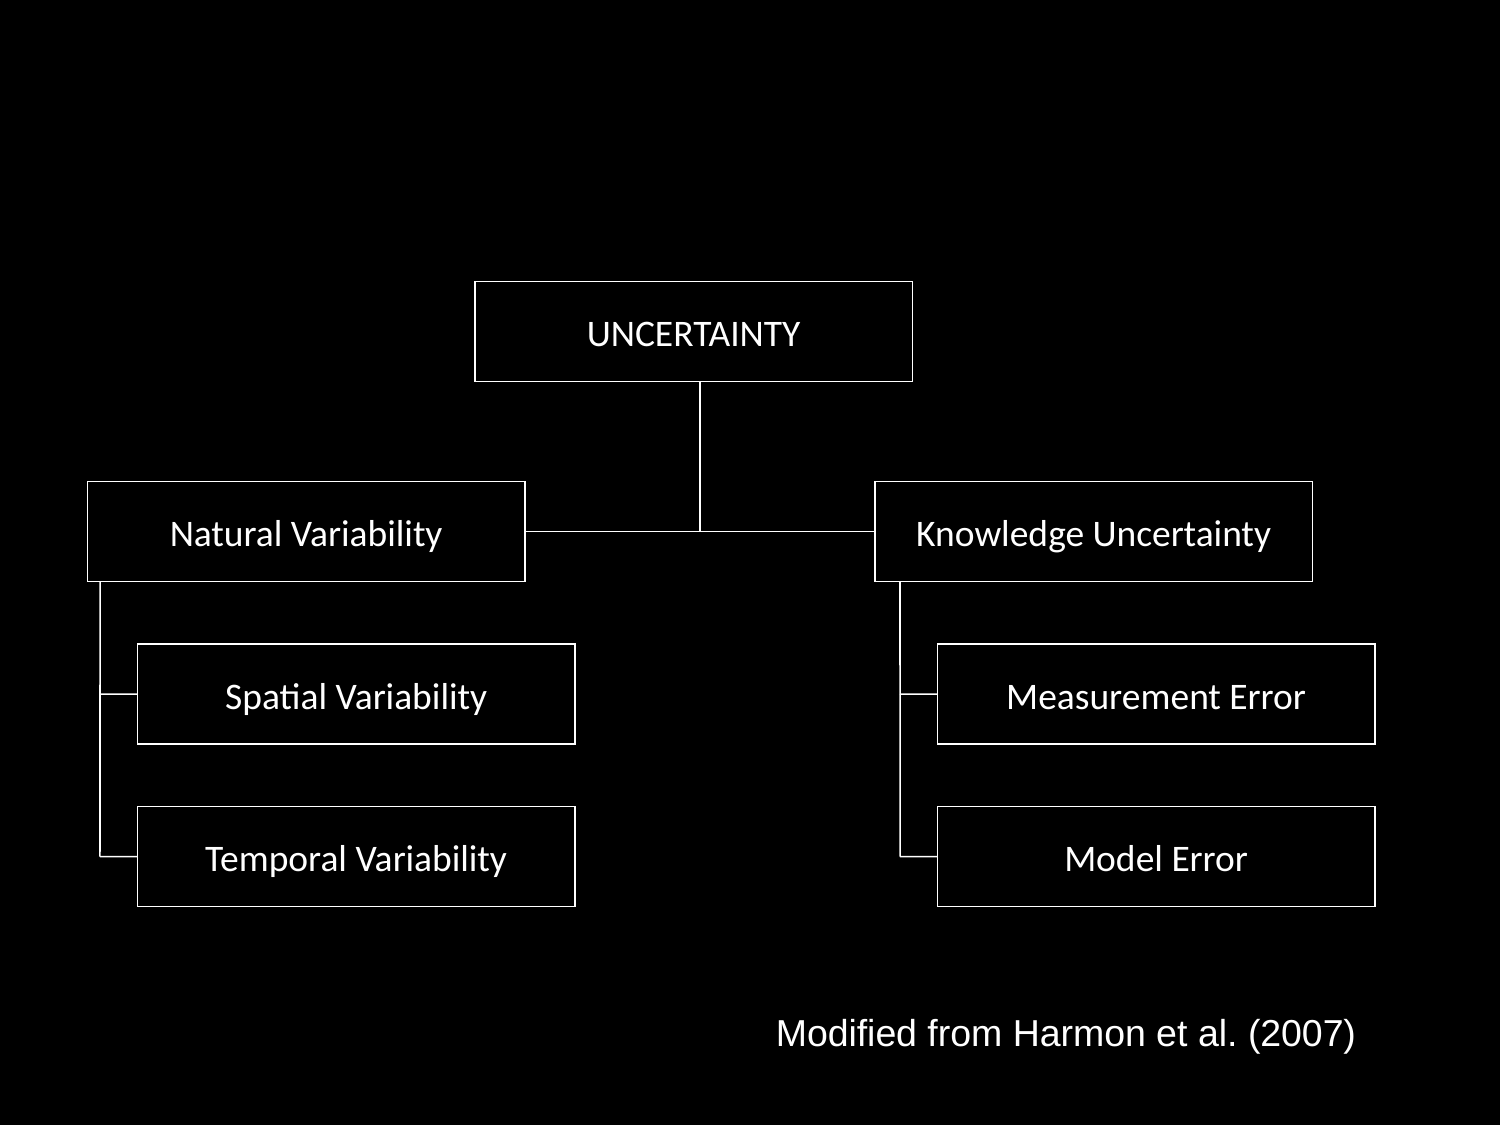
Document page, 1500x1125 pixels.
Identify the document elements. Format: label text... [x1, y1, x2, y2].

text_box Modified from Harmon et al. (2007) [761, 1001, 1372, 1062]
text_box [87, 281, 1376, 907]
